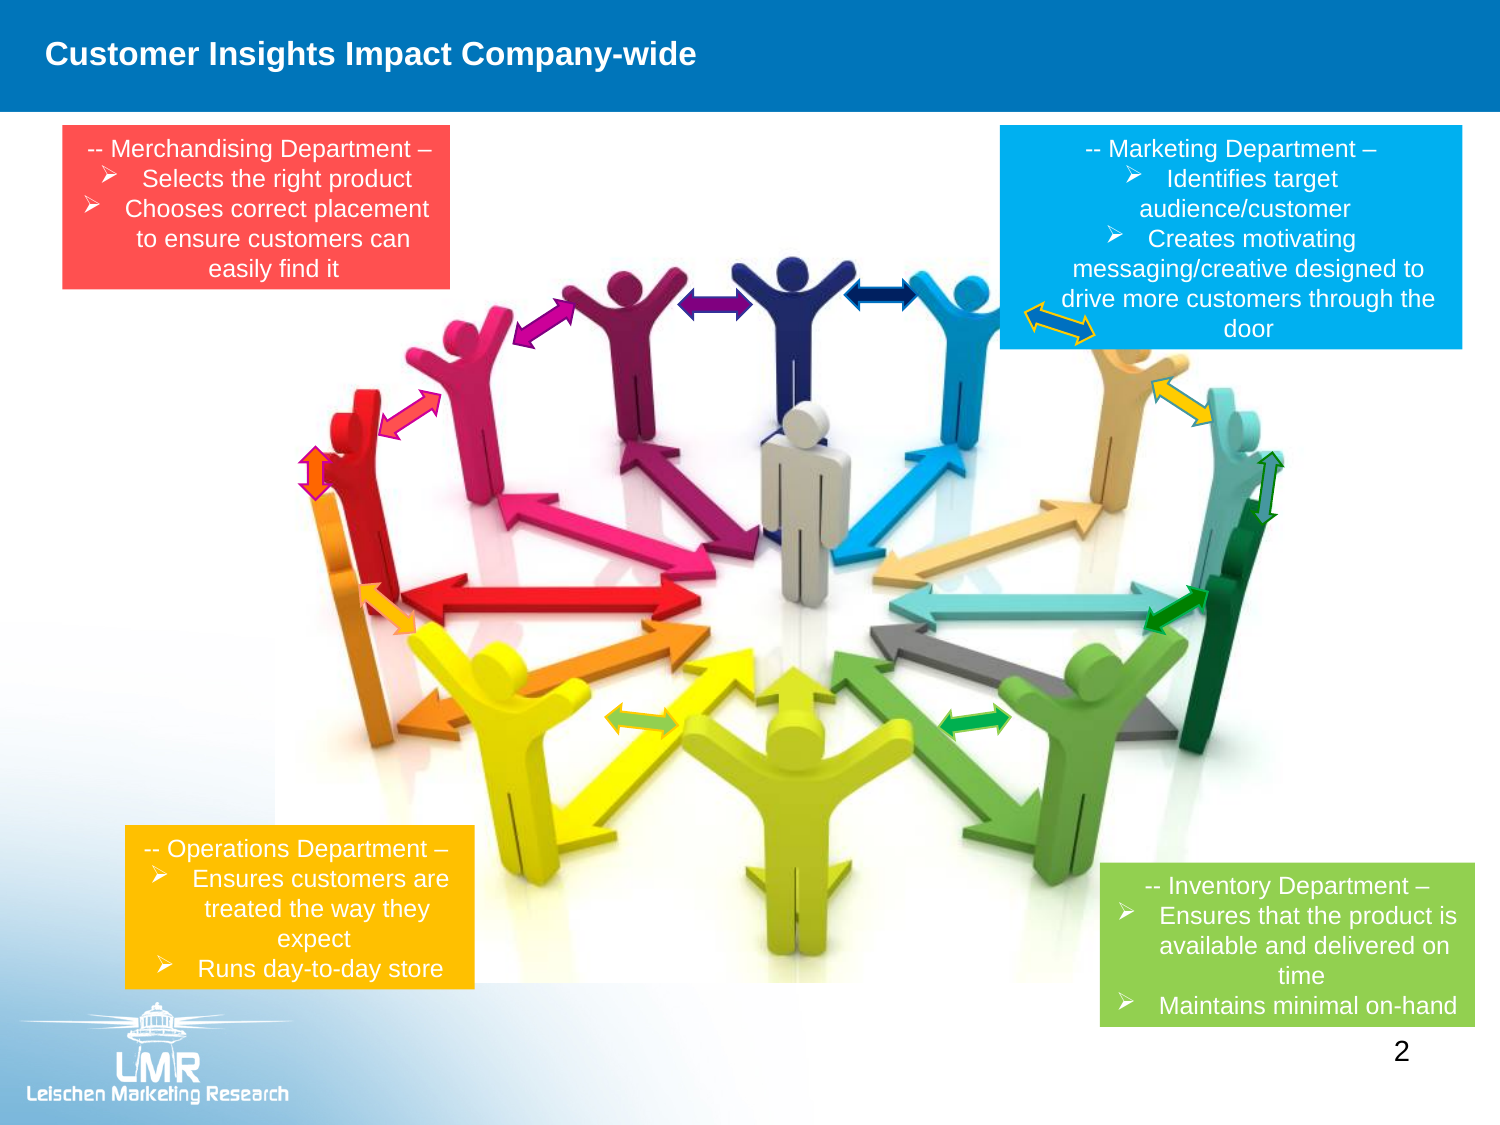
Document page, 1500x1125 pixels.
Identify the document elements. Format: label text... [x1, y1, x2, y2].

text_box -- Merchandising Department – Selects the right product Chooses correct placement to ensure customers can easily find it [62, 125, 450, 290]
text_box -- Inventory Department – Ensures that the product is available and delivered on time Maintains minimal on-hand [1099, 862, 1475, 1027]
text_box -- Marketing Department – Identifies target audience/customer Creates motivating messaging/creative designed to drive more customers through the door [999, 125, 1463, 350]
picture [0, 0, 1500, 1125]
text_box -- Operations Department – Ensures customers are treated the way they expect Runs day-to-day store [125, 825, 475, 990]
slide_number 2 [1074, 1024, 1425, 1103]
text_box Customer Insights Impact Company-wide [29, 24, 713, 80]
